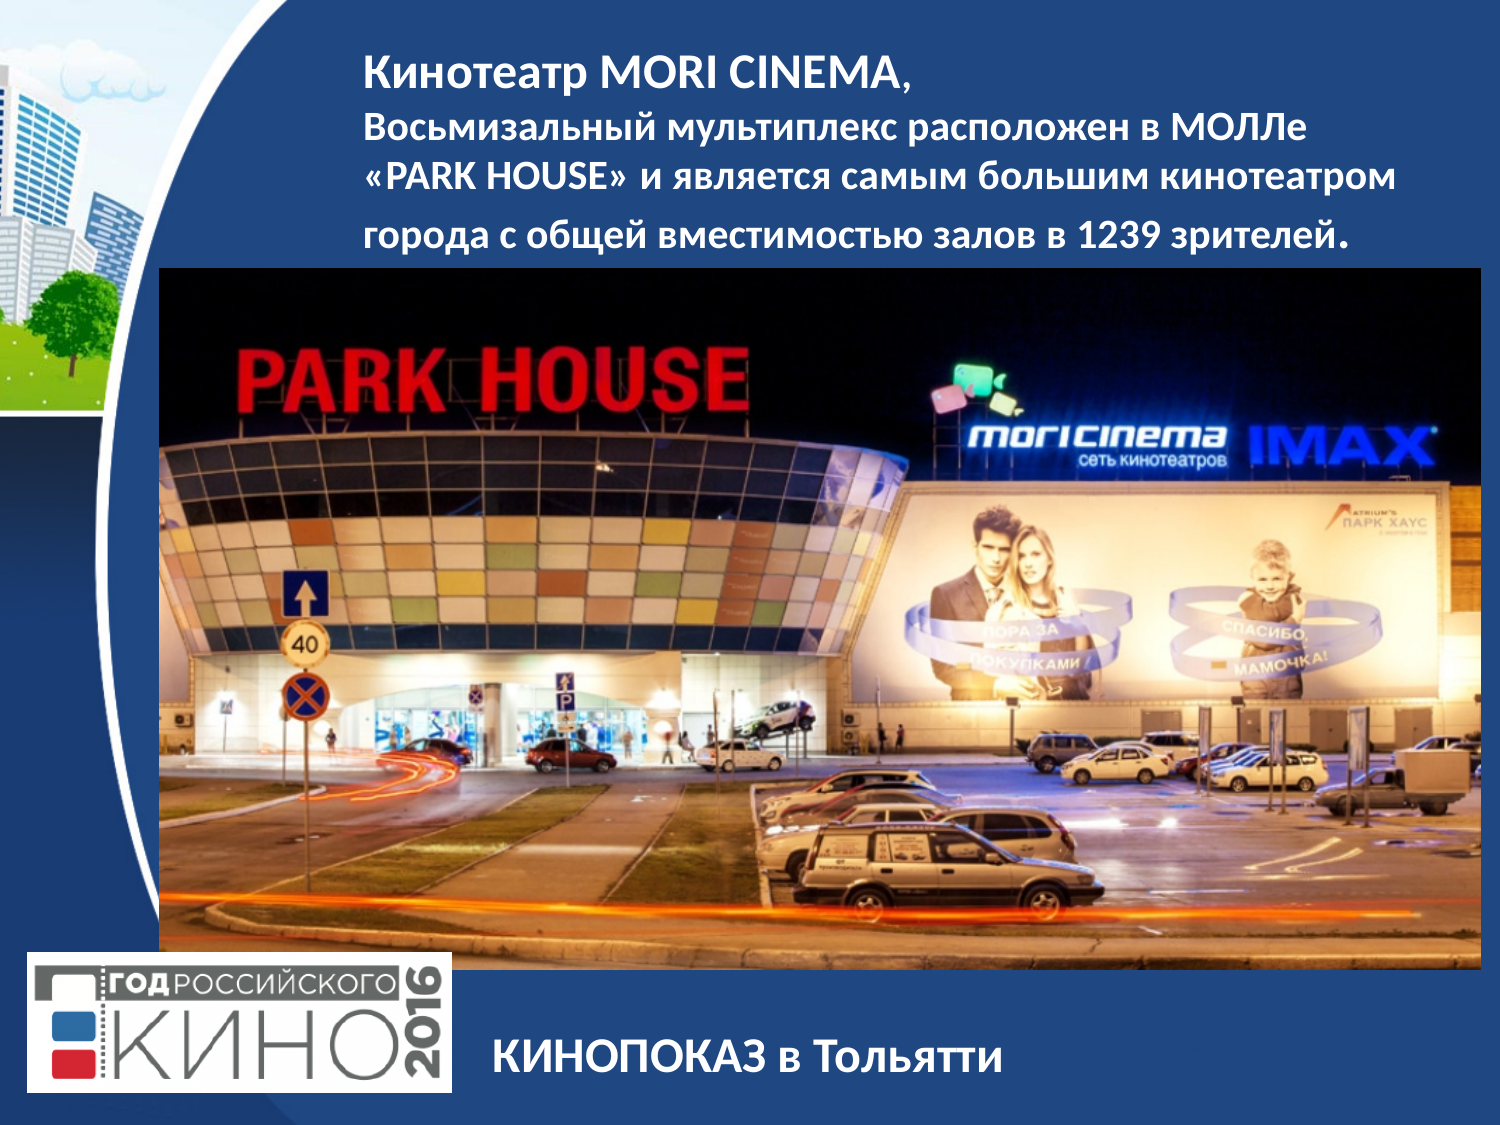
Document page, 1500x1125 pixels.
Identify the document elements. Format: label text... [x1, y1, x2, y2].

text_box Кинотеатр MORI CINEMA, Восьмизальный мультиплекс расположен в МОЛЛе «PARK HOUSE» и является самым большим кинотеатром города с общей вместимостью залов в 1239 зрителей. [348, 30, 1444, 266]
picture [0, 0, 1500, 1125]
text_box КИНОПОКАЗ в Тольятти [478, 1014, 1020, 1090]
